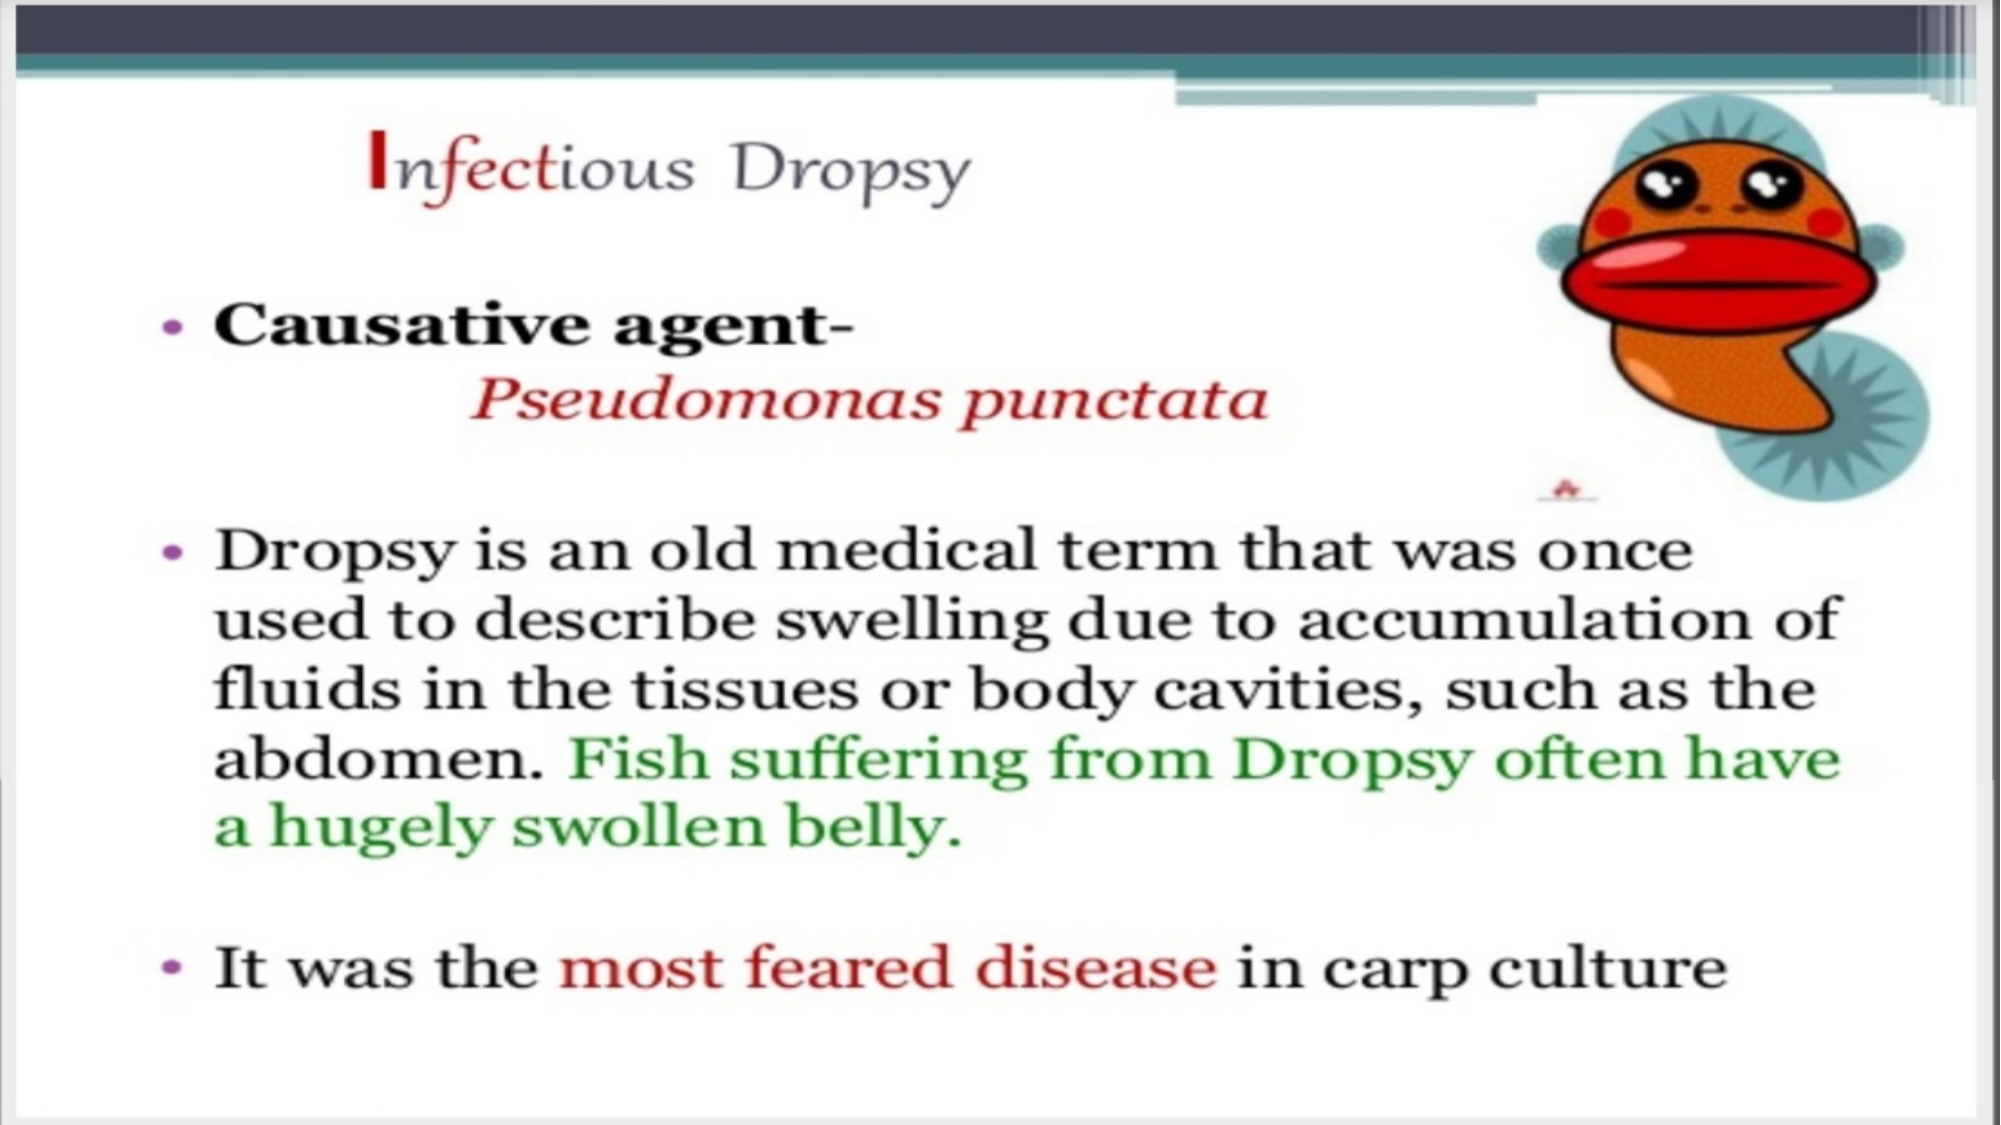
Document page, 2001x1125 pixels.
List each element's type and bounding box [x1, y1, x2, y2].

list [0, 0, 2000, 1125]
